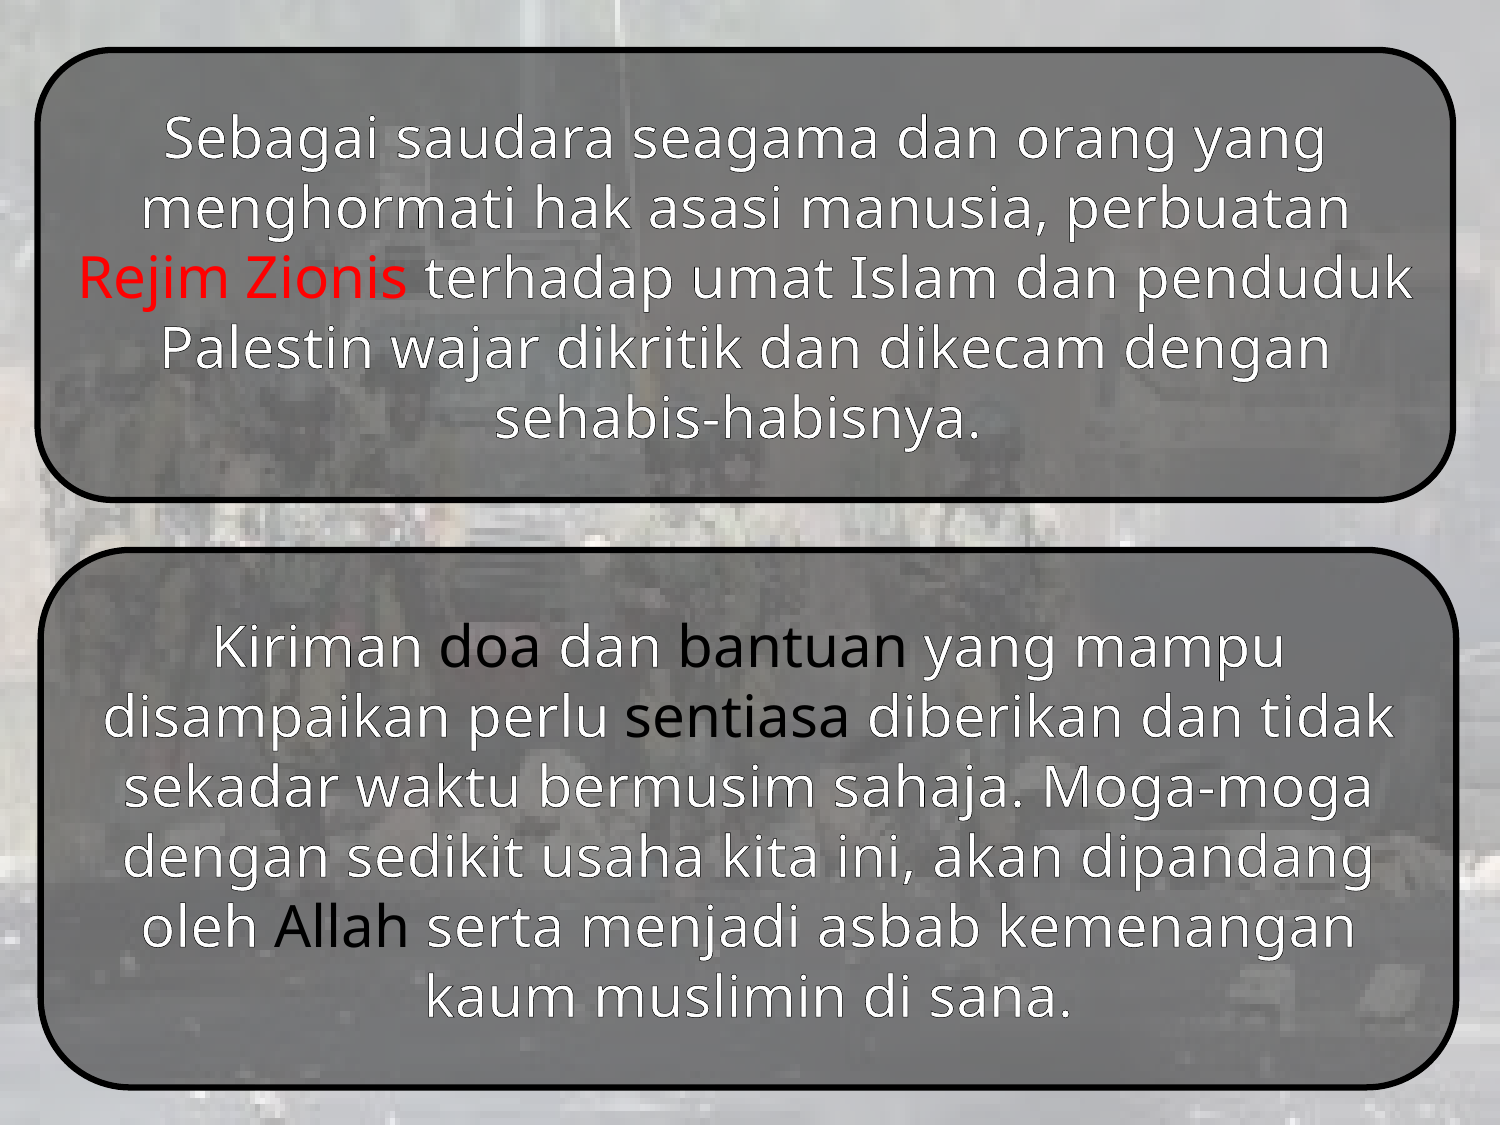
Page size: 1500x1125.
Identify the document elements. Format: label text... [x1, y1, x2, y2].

text_box Kiriman doa dan bantuan yang mampu disampaikan perlu sentiasa diberikan dan tidak sekadar waktu bermusim sahaja. Moga-moga dengan sedikit usaha kita ini, akan dipandang oleh Allah serta menjadi asbab kemenangan kaum muslimin di sana. [40, 549, 1457, 1088]
text_box Sebagai saudara seagama dan orang yang menghormati hak asasi manusia, perbuatan Rejim Zionis terhadap umat Islam dan penduduk Palestin wajar dikritik dan dikecam dengan sehabis-habisnya. [37, 49, 1454, 500]
